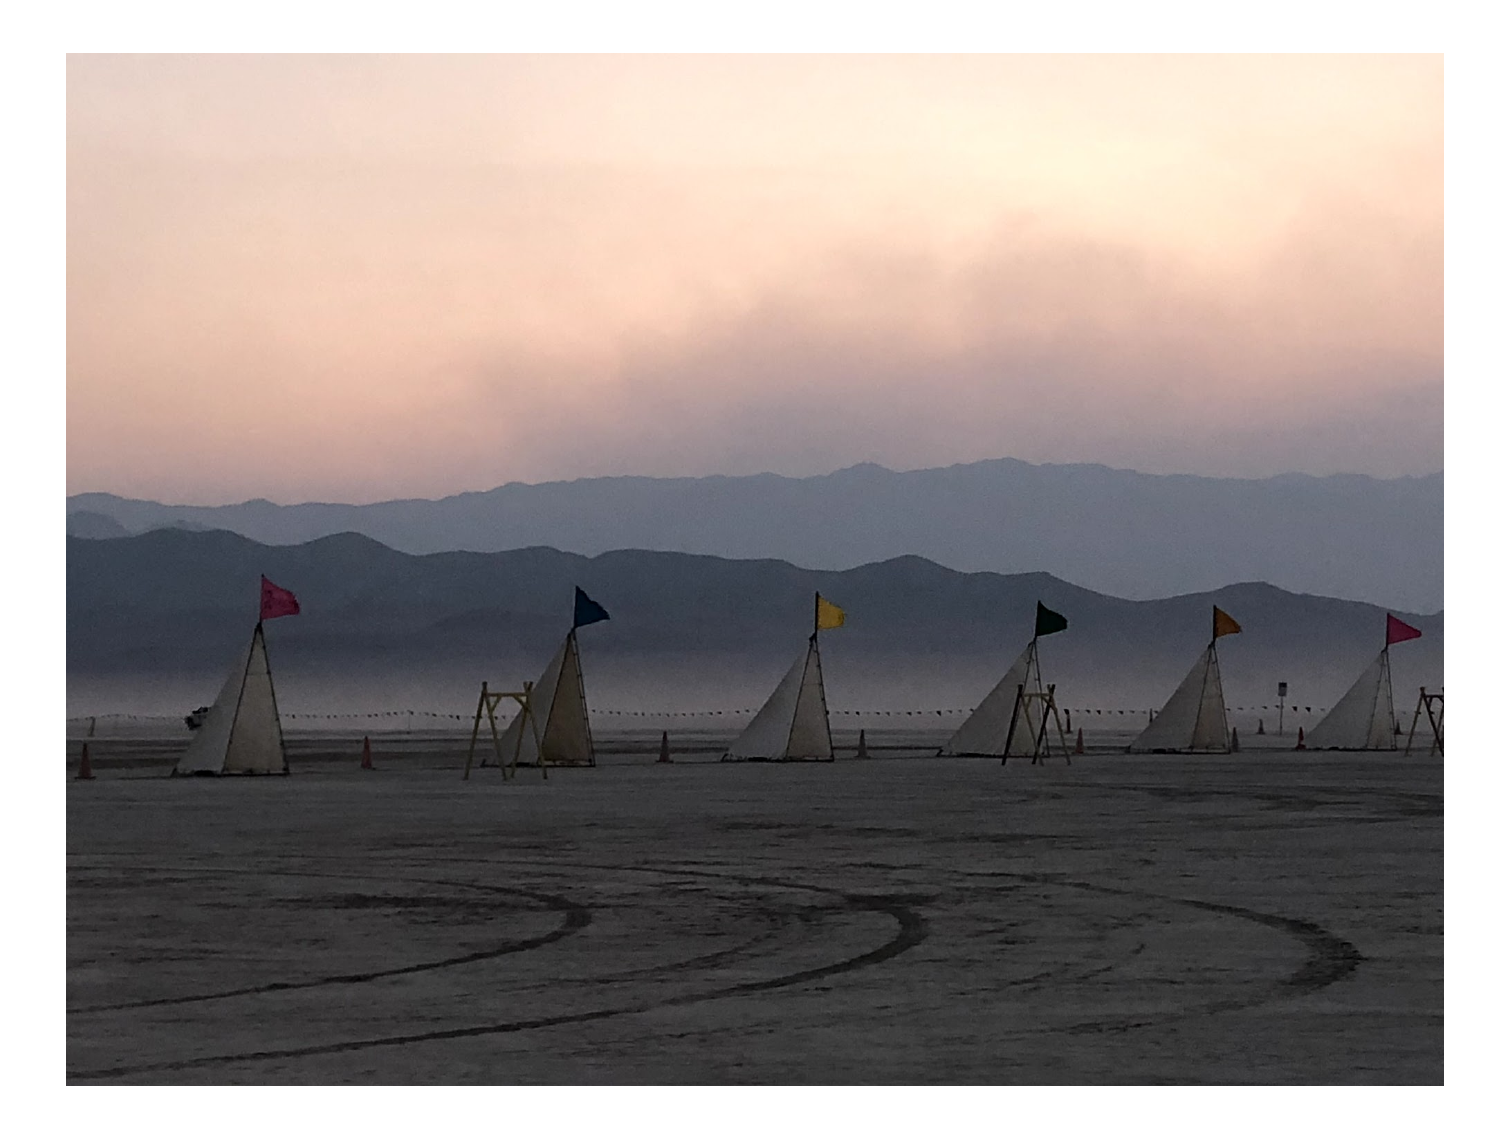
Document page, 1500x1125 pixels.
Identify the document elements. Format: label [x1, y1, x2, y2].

list [66, 52, 1444, 1087]
